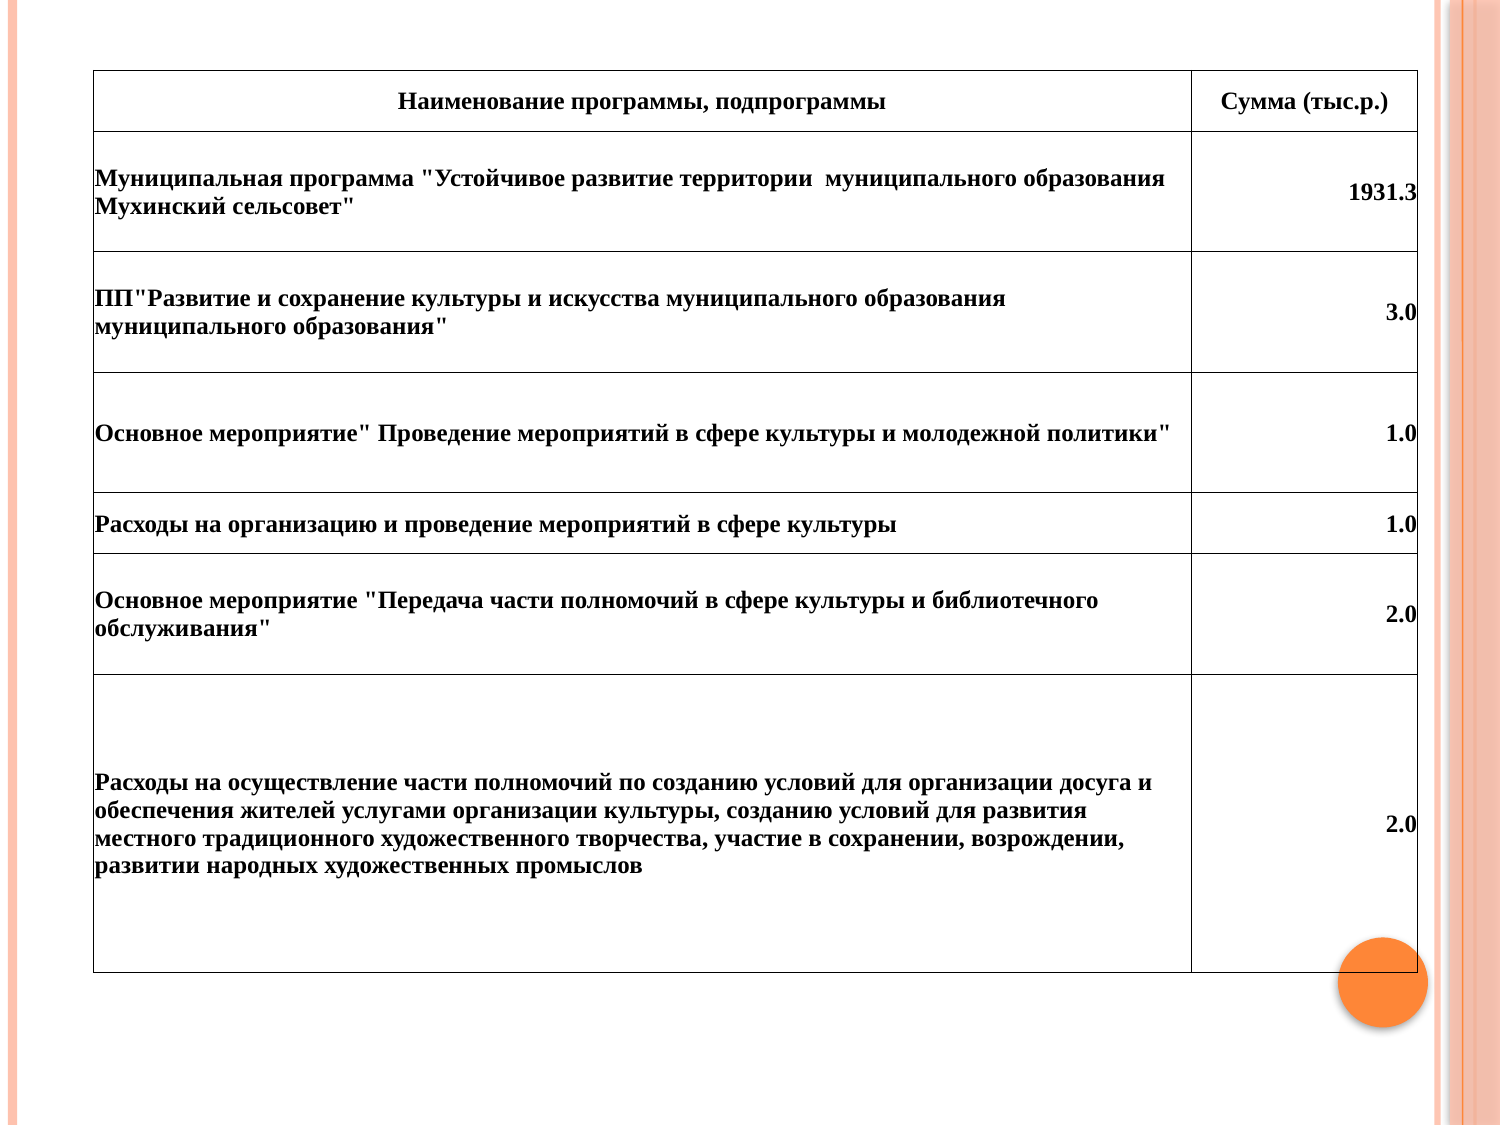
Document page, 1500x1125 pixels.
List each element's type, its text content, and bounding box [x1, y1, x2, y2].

table_cell 2.0 [1192, 554, 1417, 674]
table_cell 1.0 [1192, 493, 1417, 553]
table_cell Расходы на организацию и проведение мероприятий в сфере культуры [94, 493, 1191, 553]
table_cell Расходы на осуществление части полномочий по созданию условий для организации досуга и обеспечения жителей услугами организации культуры, созданию условий для развития местного традиционного художественного творчества, участие в сохранении, возрождении, развитии народных художественных промыслов [94, 675, 1191, 972]
table_cell 2.0 [1192, 675, 1417, 972]
table_header Сумма (тыс.р.) [1192, 71, 1417, 131]
table_cell Муниципальная программа "Устойчивое развитие территории муниципального образования Мухинский сельсовет" [94, 132, 1191, 251]
table_cell Основное мероприятие" Проведение мероприятий в сфере культуры и молодежной политики" [94, 373, 1191, 492]
table_cell ПП"Развитие и сохранение культуры и искусства муниципального образования муниципального образования" [94, 252, 1191, 372]
table_cell Основное мероприятие "Передача части полномочий в сфере культуры и библиотечного обслуживания" [94, 554, 1191, 674]
table_cell 1931.3 [1192, 132, 1417, 251]
table_header Наименование программы, подпрограммы [94, 71, 1191, 131]
table_cell 1.0 [1192, 373, 1417, 492]
table_cell 3.0 [1192, 252, 1417, 372]
